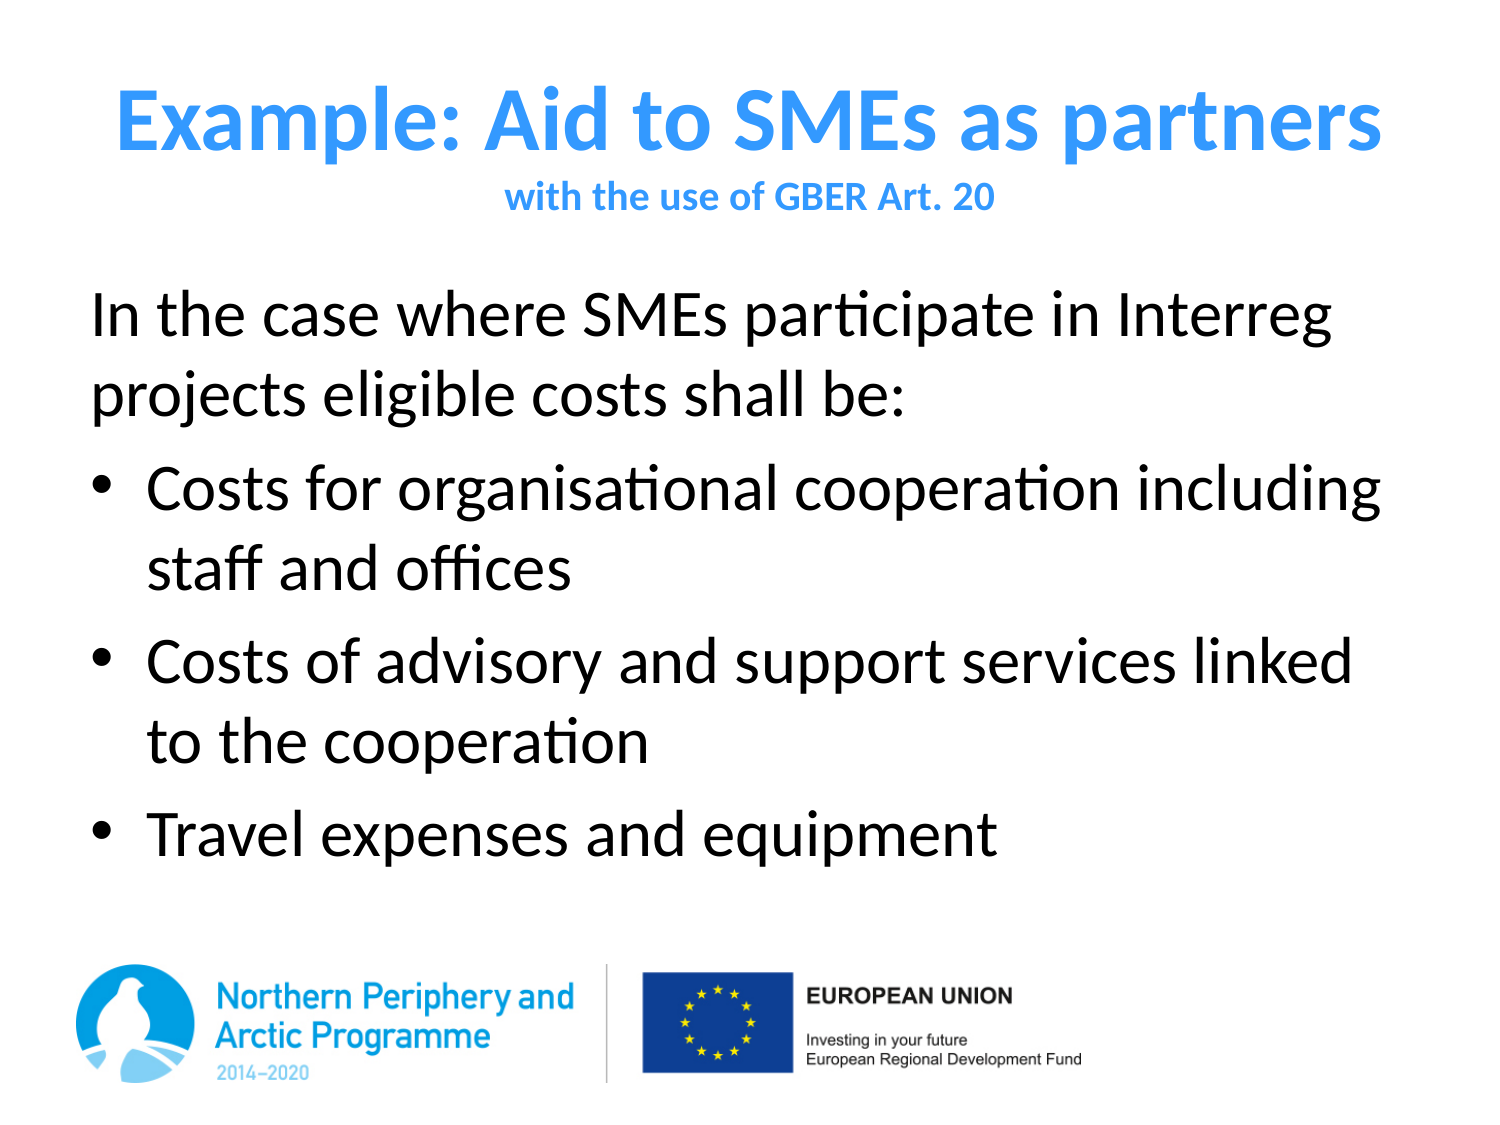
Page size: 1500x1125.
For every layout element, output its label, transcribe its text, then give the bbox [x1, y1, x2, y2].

title Example: Aid to SMEs as partners with the use of GBER Art. 20 [75, 45, 1425, 233]
picture [76, 963, 1081, 1083]
list In the case where SMEs participate in Interreg projects eligible costs shall be: Costs for organisational cooperation including staff and offices Costs of advisory and support services linked to the cooperation Travel expenses and equipment [75, 262, 1425, 1005]
